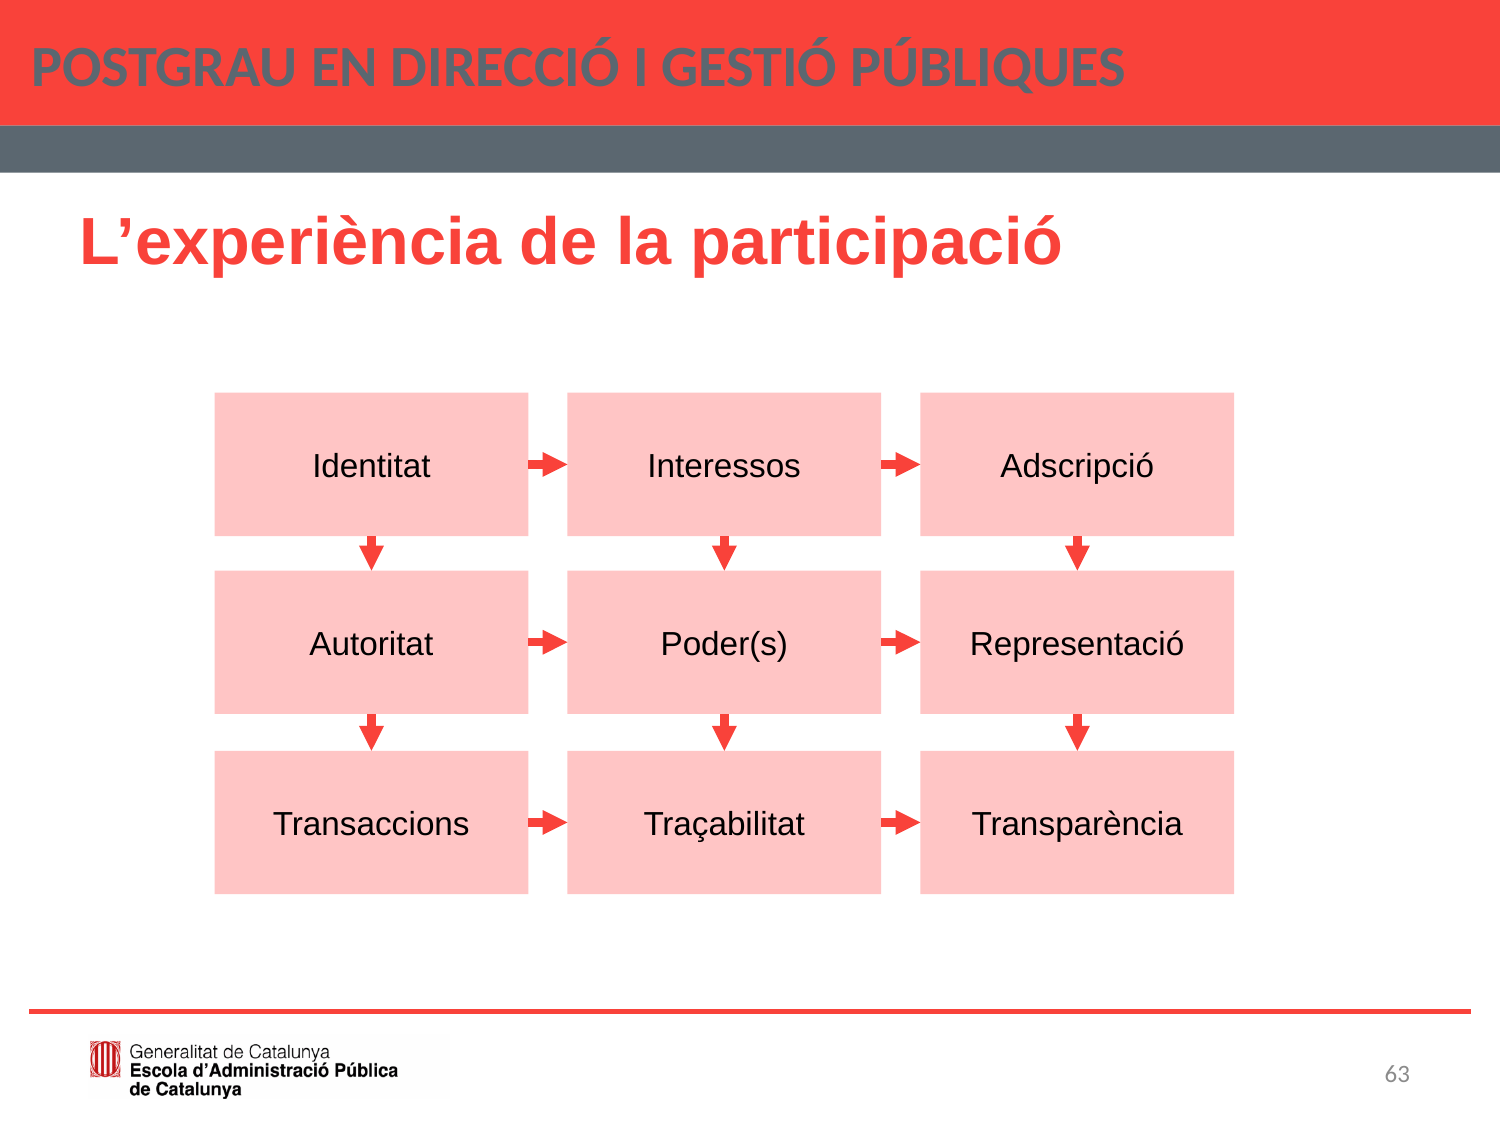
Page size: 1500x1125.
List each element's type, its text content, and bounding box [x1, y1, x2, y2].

text_box Adscripció [918, 391, 1236, 538]
title L’experiència de la participació [64, 196, 1388, 279]
text_box Representació [918, 568, 1236, 716]
picture [88, 1034, 450, 1099]
text_box [0, 127, 1500, 175]
text_box Poder(s) [565, 568, 883, 716]
text_box Transparència [918, 749, 1236, 896]
text_box Traçabilitat [565, 749, 883, 896]
text_box Autoritat [212, 568, 530, 716]
slide_number 63 [1074, 1042, 1425, 1103]
text_box Interessos [565, 391, 883, 538]
text_box Transaccions [212, 749, 530, 896]
text_box Identitat [212, 391, 530, 538]
text_box POSTGRAU EN DIRECCIÓ I GESTIÓ PÚBLIQUES [0, 0, 1500, 127]
